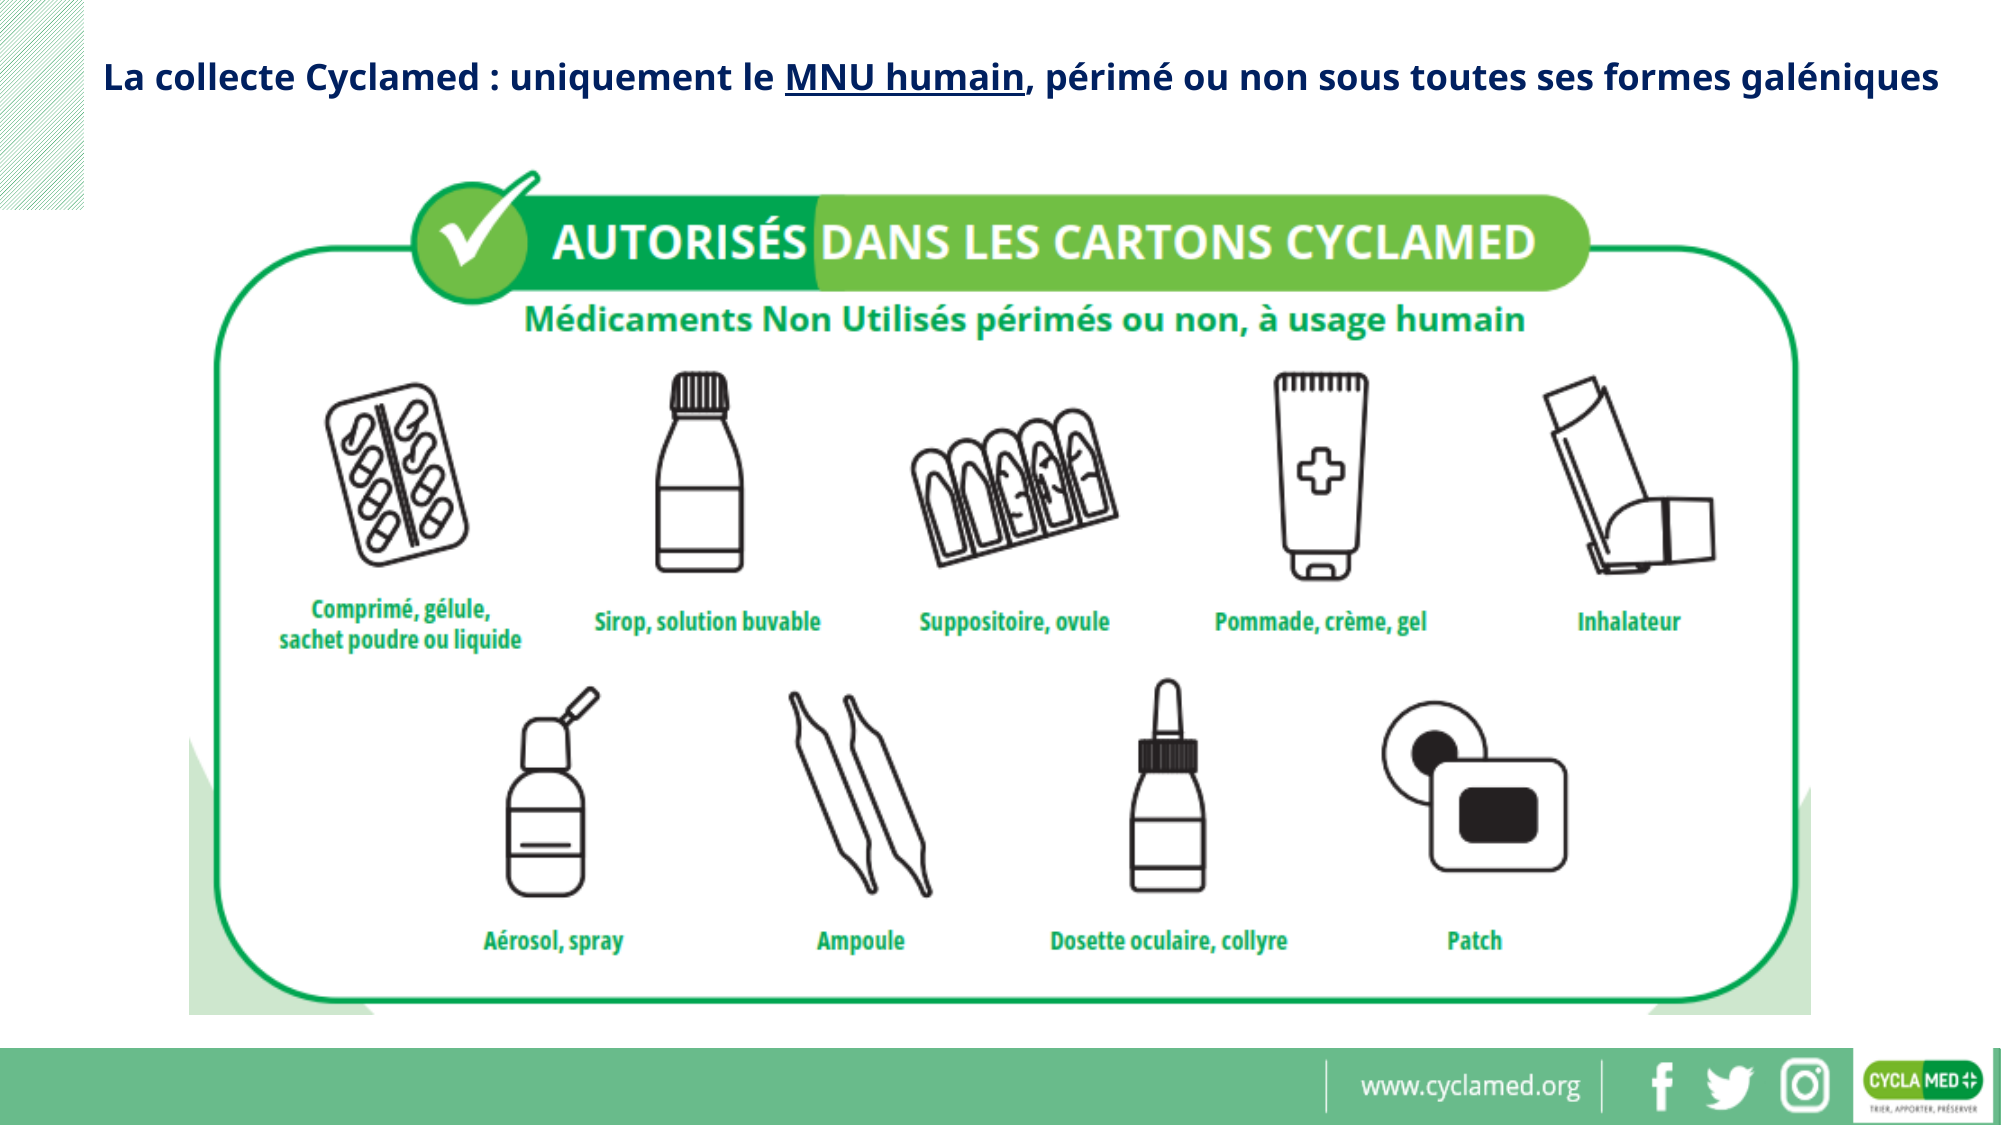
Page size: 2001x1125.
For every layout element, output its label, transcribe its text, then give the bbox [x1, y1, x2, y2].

picture [189, 164, 1811, 1016]
picture [0, 1043, 2000, 1125]
title La collecte Cyclamed : uniquement le MNU humain, périmé ou non sous toutes ses formes galéniques [88, 33, 1983, 124]
